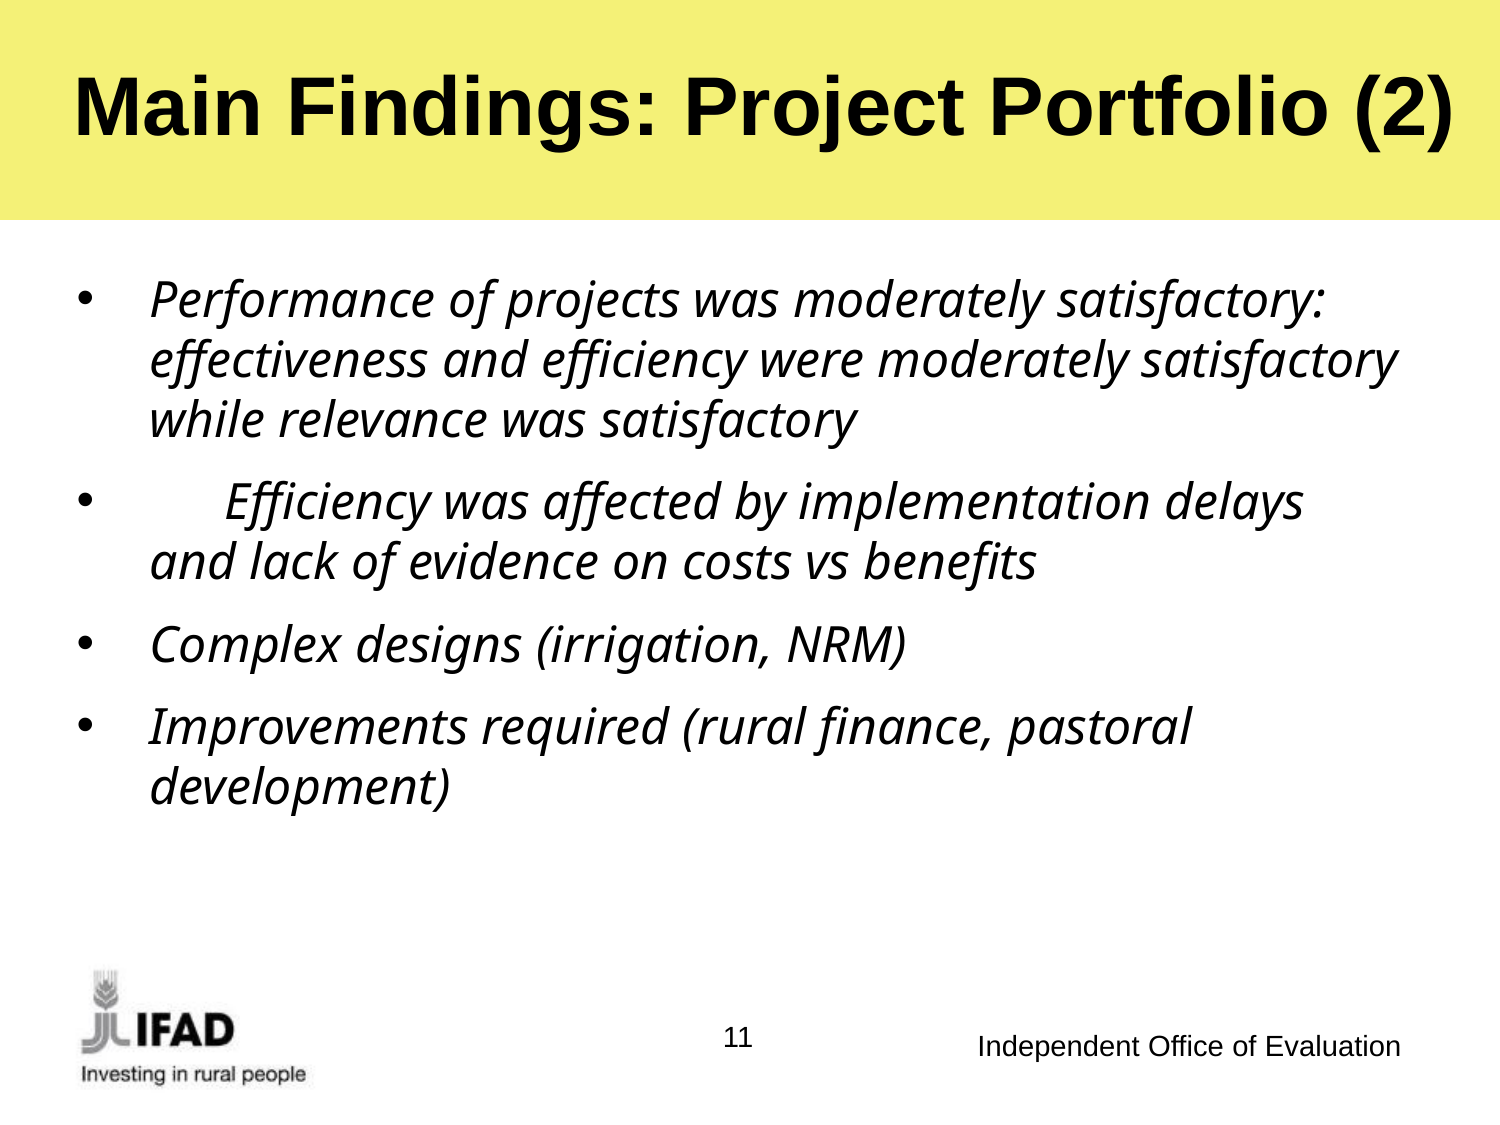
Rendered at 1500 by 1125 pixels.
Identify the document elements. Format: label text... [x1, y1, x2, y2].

text_box [100, 45, 1270, 164]
title Main Findings: Project Portfolio (2) [53, 52, 100, 164]
picture [64, 952, 320, 1093]
list Performance of projects was moderately satisfactory: effectiveness and efficiency were moderately satisfactory while relevance was satisfactory Efficiency was affected by implementation delays and lack of evidence on costs vs benefits Complex designs (irrigation, NRM) Improvements required (rural finance, pastoral development) [76, 267, 1400, 953]
title Main Findings: Project Portfolio (2) [1270, 52, 1459, 164]
